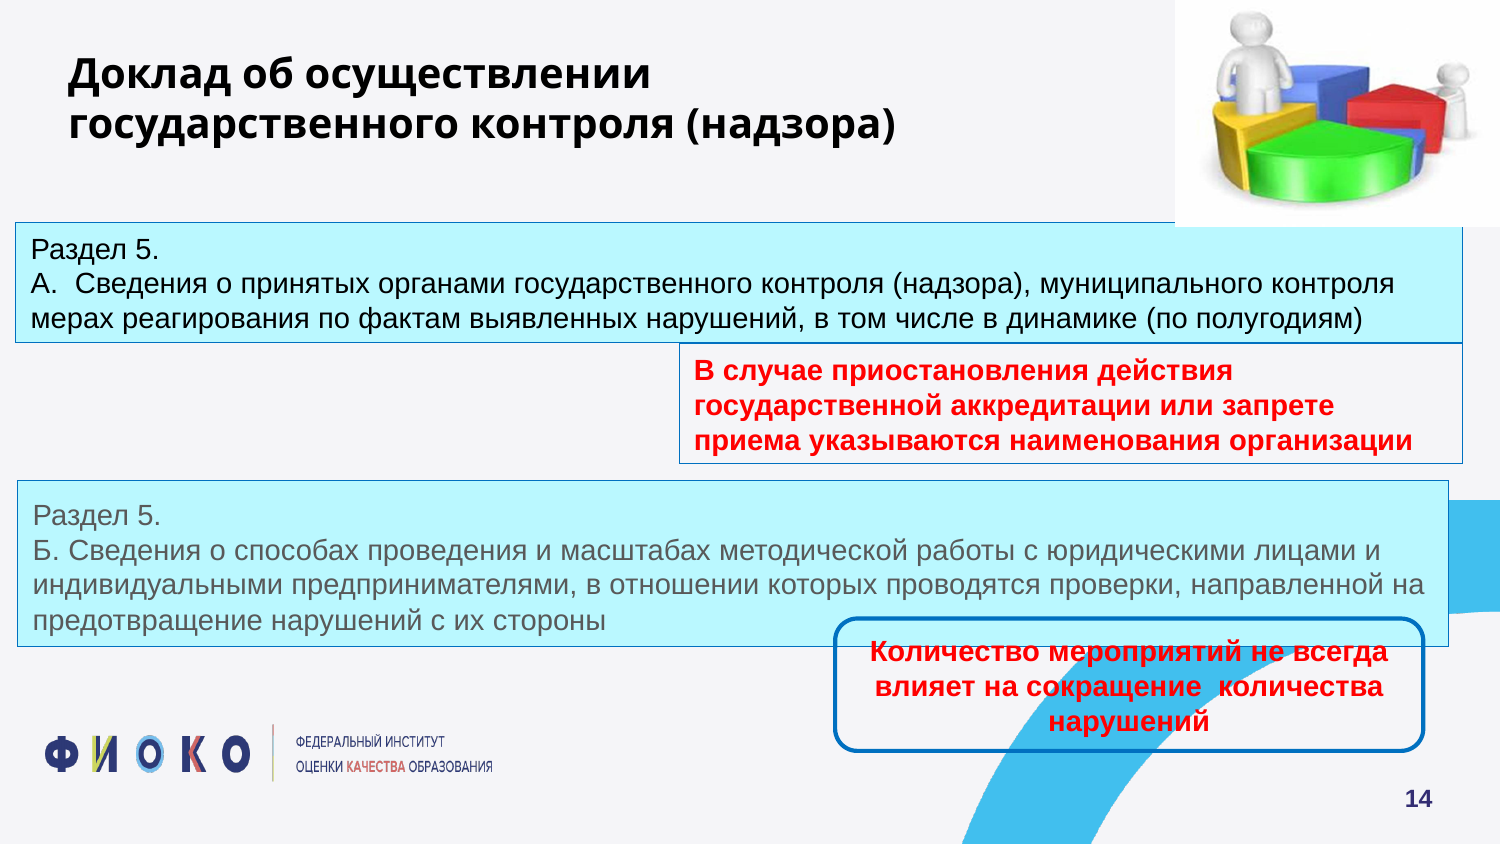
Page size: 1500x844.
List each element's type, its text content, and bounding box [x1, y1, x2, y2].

picture [17, 693, 514, 809]
picture [928, 500, 1500, 844]
picture [1174, 0, 1500, 228]
text_box Раздел 5. А. Сведения о принятых органами государственного контроля (надзора), муниципального контроля мерах реагирования по фактам выявленных нарушений, в том числе в динамике (по полугодиям) [15, 222, 1463, 343]
subtitle Раздел 5. Б. Сведения о способах проведения и масштабах методической работы с юридическими лицами и индивидуальными предпринимателями, в отношении которых проводятся проверки, направленной на предотвращение нарушений с их стороны [17, 480, 1449, 647]
text_box В случае приостановления действия государственной аккредитации или запрете приема указываются наименования организации [679, 343, 1463, 464]
text_box Доклад об осуществлении государственного контроля (надзора) [53, 32, 1169, 103]
text_box Количество мероприятий не всегда влияет на сокращение количества нарушений [833, 616, 923, 753]
